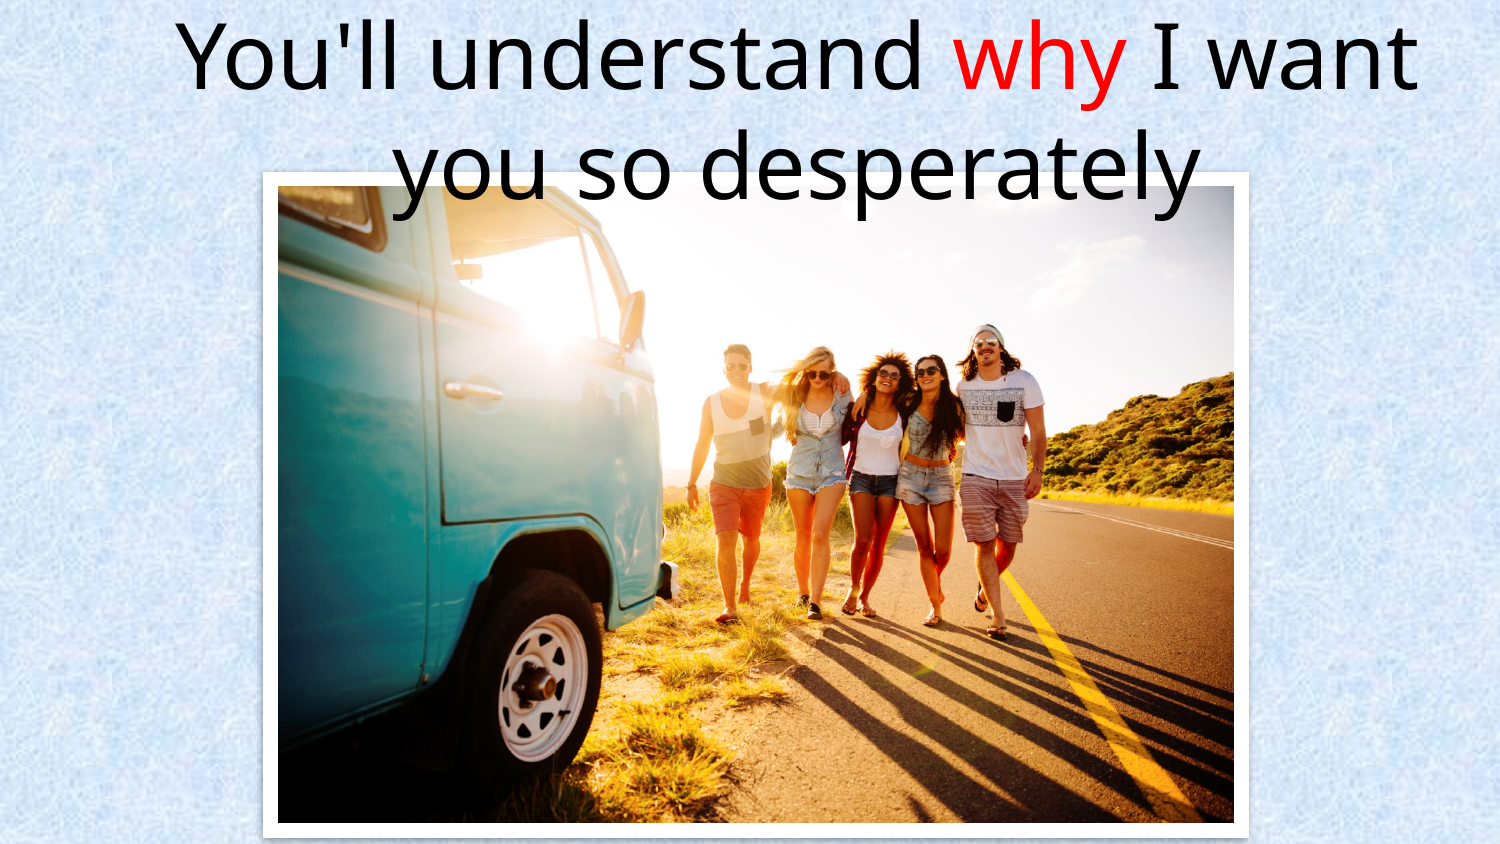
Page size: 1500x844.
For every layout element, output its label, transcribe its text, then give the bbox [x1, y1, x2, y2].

text_box You'll understand why I want you so desperately [112, 0, 1483, 271]
picture [0, 0, 1500, 844]
picture [277, 185, 1235, 824]
